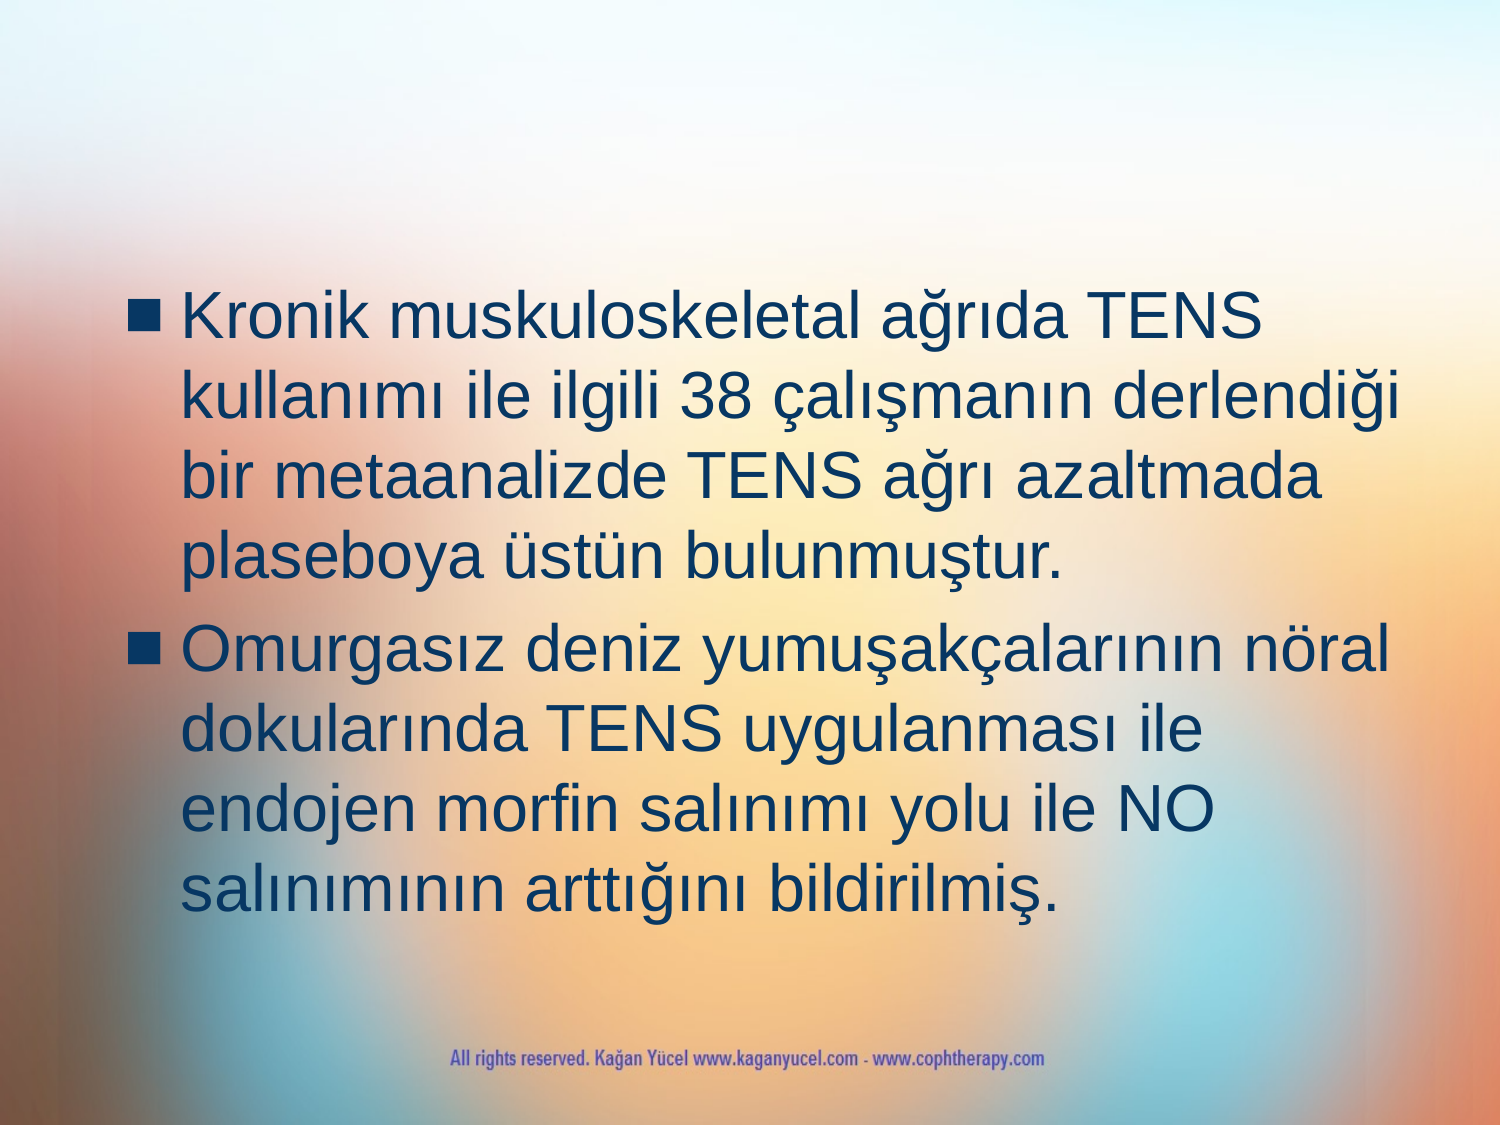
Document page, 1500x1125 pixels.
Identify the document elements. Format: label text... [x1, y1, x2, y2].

list Kronik muskuloskeletal ağrıda TENS kullanımı ile ilgili 38 çalışmanın derlendiği bir metaanalizde TENS ağrı azaltmada plaseboya üstün bulunmuştur. Omurgasız deniz yumuşakçalarının nöral dokularında TENS uygulanması ile endojen morfin salınımı yolu ile NO salınımının arttığını bildirilmiş. [109, 264, 1469, 1006]
picture [0, 0, 1500, 1125]
